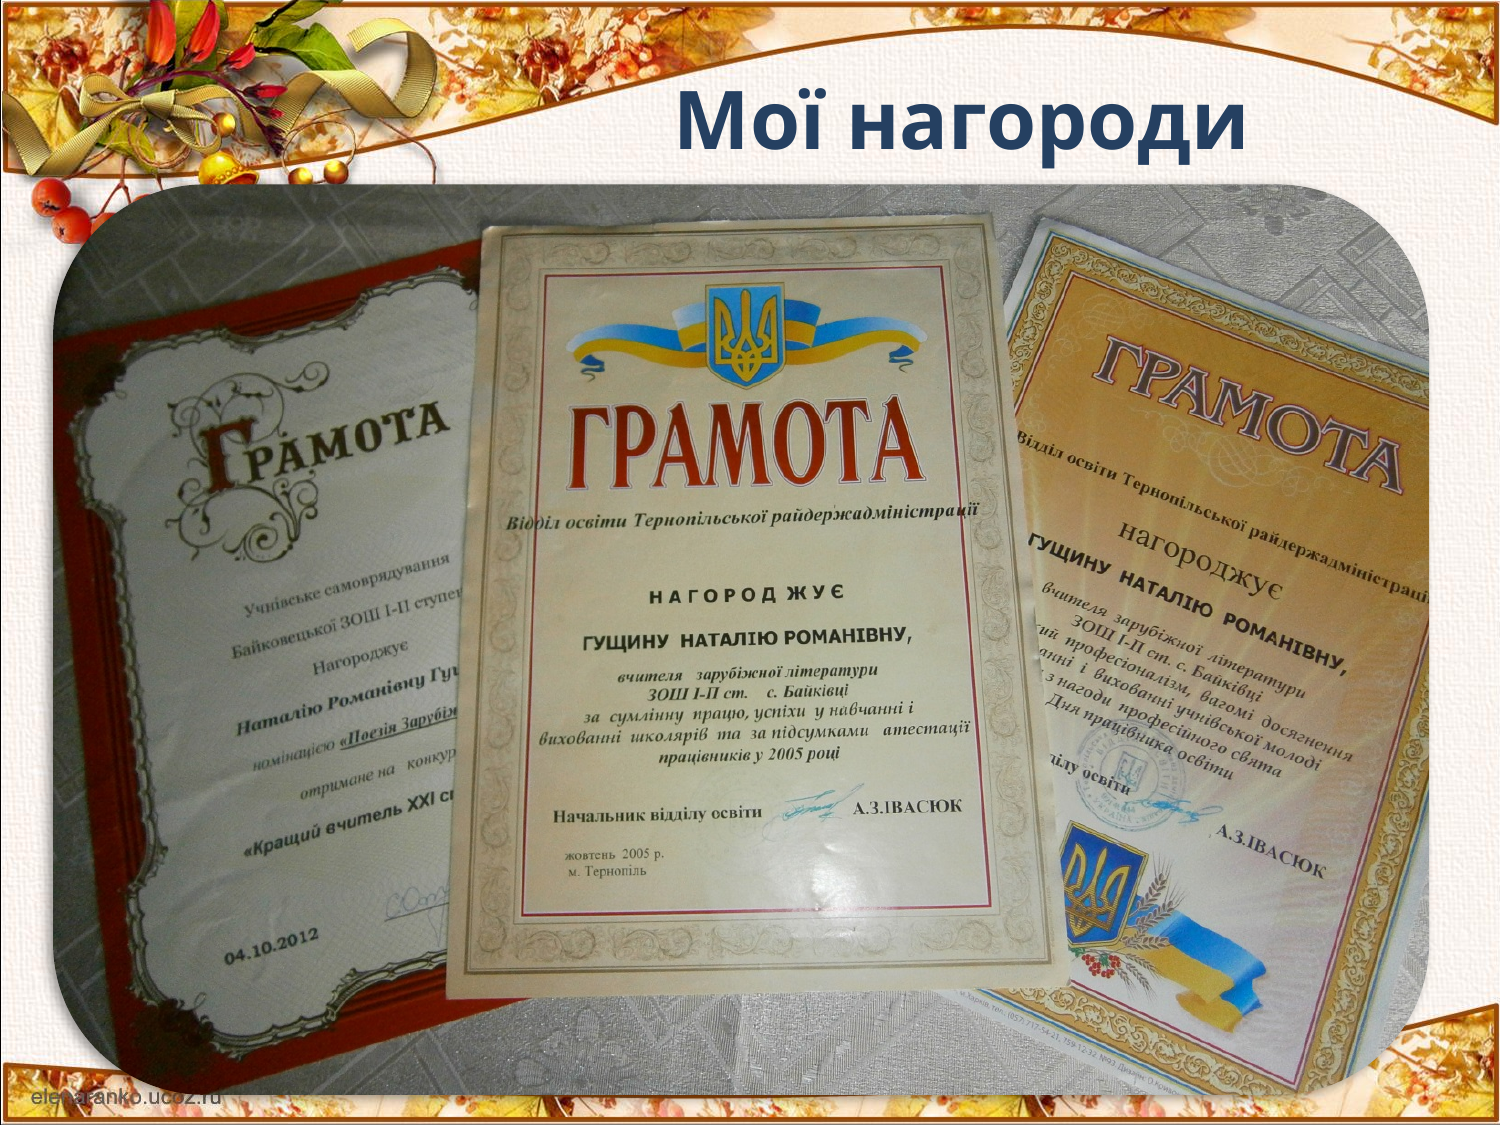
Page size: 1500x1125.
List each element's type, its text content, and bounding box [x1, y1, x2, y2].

picture [0, 0, 1500, 1125]
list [52, 184, 1430, 1096]
title Мої нагороди [442, 30, 1335, 182]
